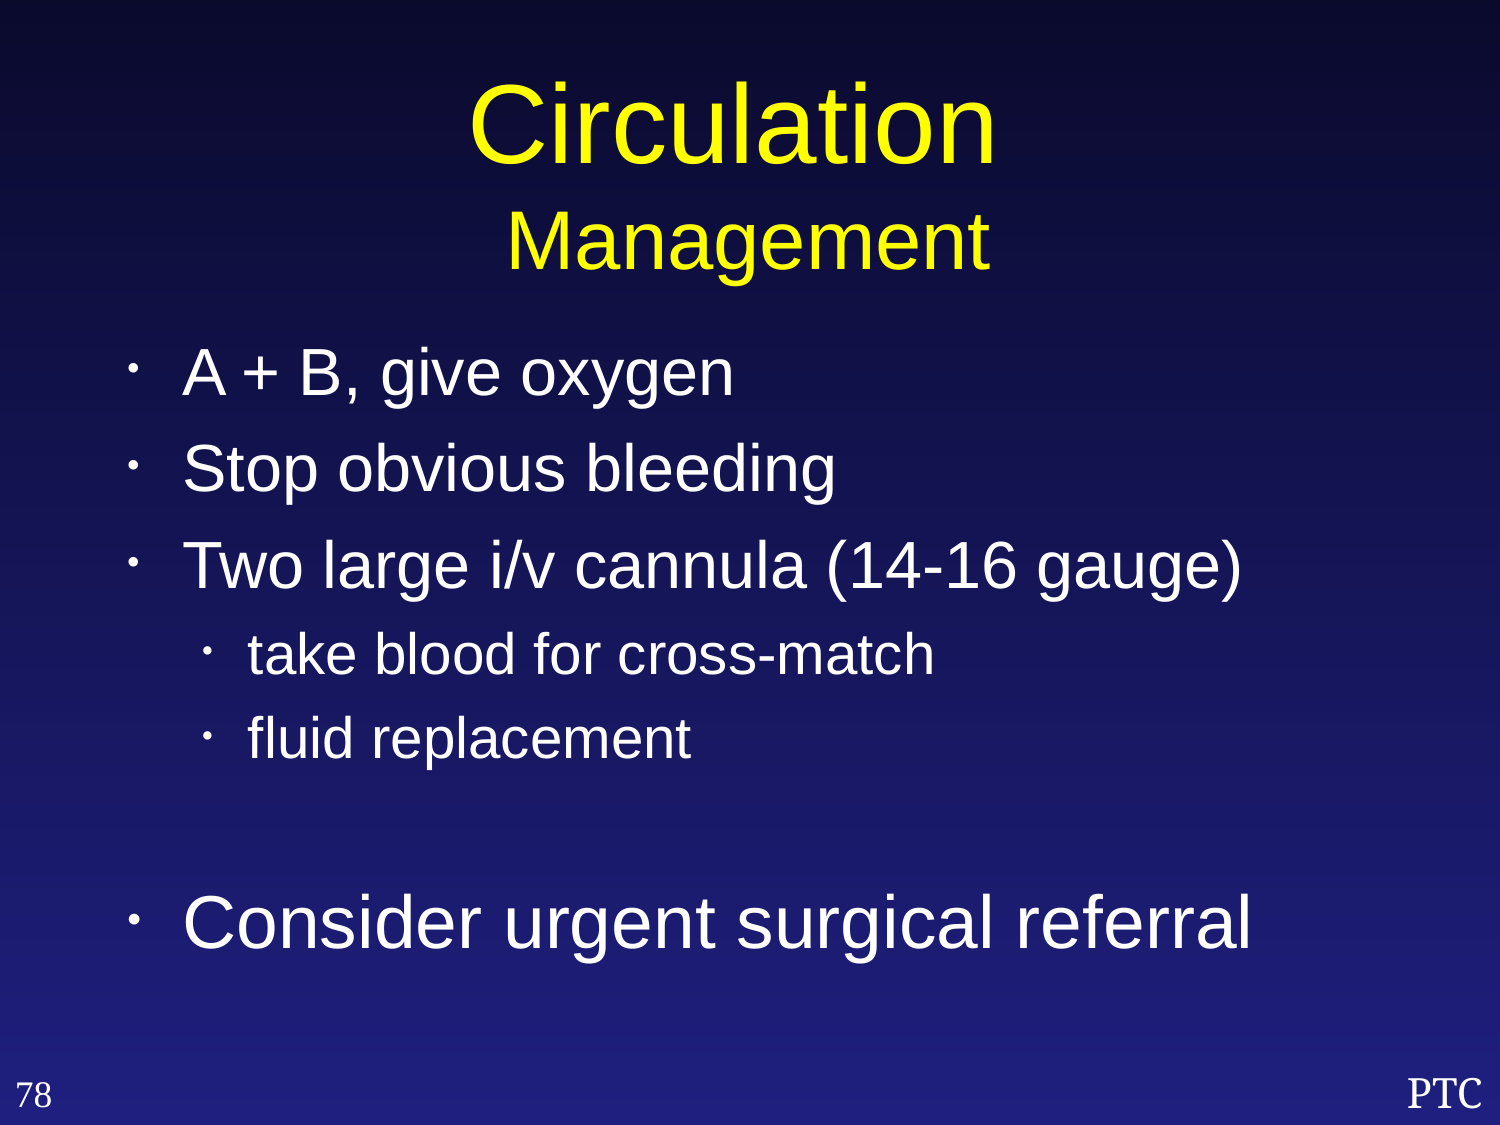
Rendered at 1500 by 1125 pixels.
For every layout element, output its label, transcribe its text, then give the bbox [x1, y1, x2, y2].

text_box 78 [0, 1061, 68, 1123]
text_box Circulation Management [111, 75, 1387, 263]
text_box A + B, give oxygen Stop obvious bleeding Two large i/v cannula (14-16 gauge) take blood for cross-match fluid replacement Consider urgent surgical referral [111, 320, 1387, 1062]
